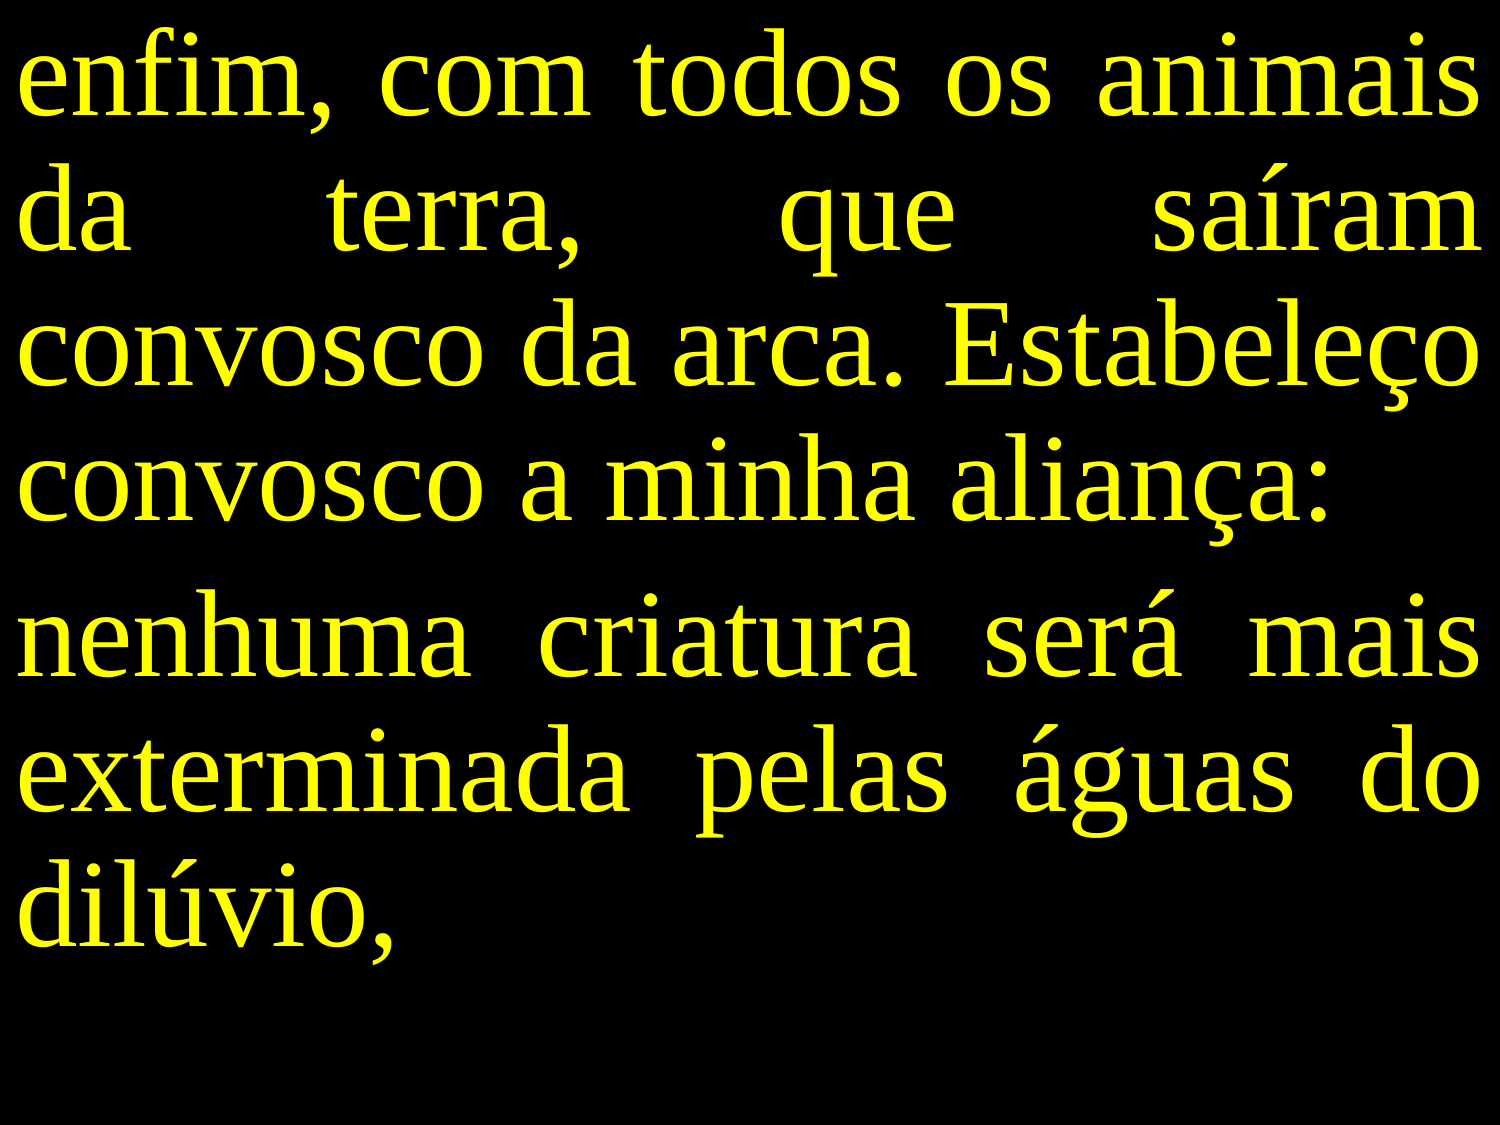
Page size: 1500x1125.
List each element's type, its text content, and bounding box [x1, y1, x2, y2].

list enfim, com todos os animais da terra, que saíram convosco da arca. Estabeleço convosco a minha aliança: nenhuma criatura será mais exterminada pelas águas do dilúvio, [0, 0, 1500, 1125]
